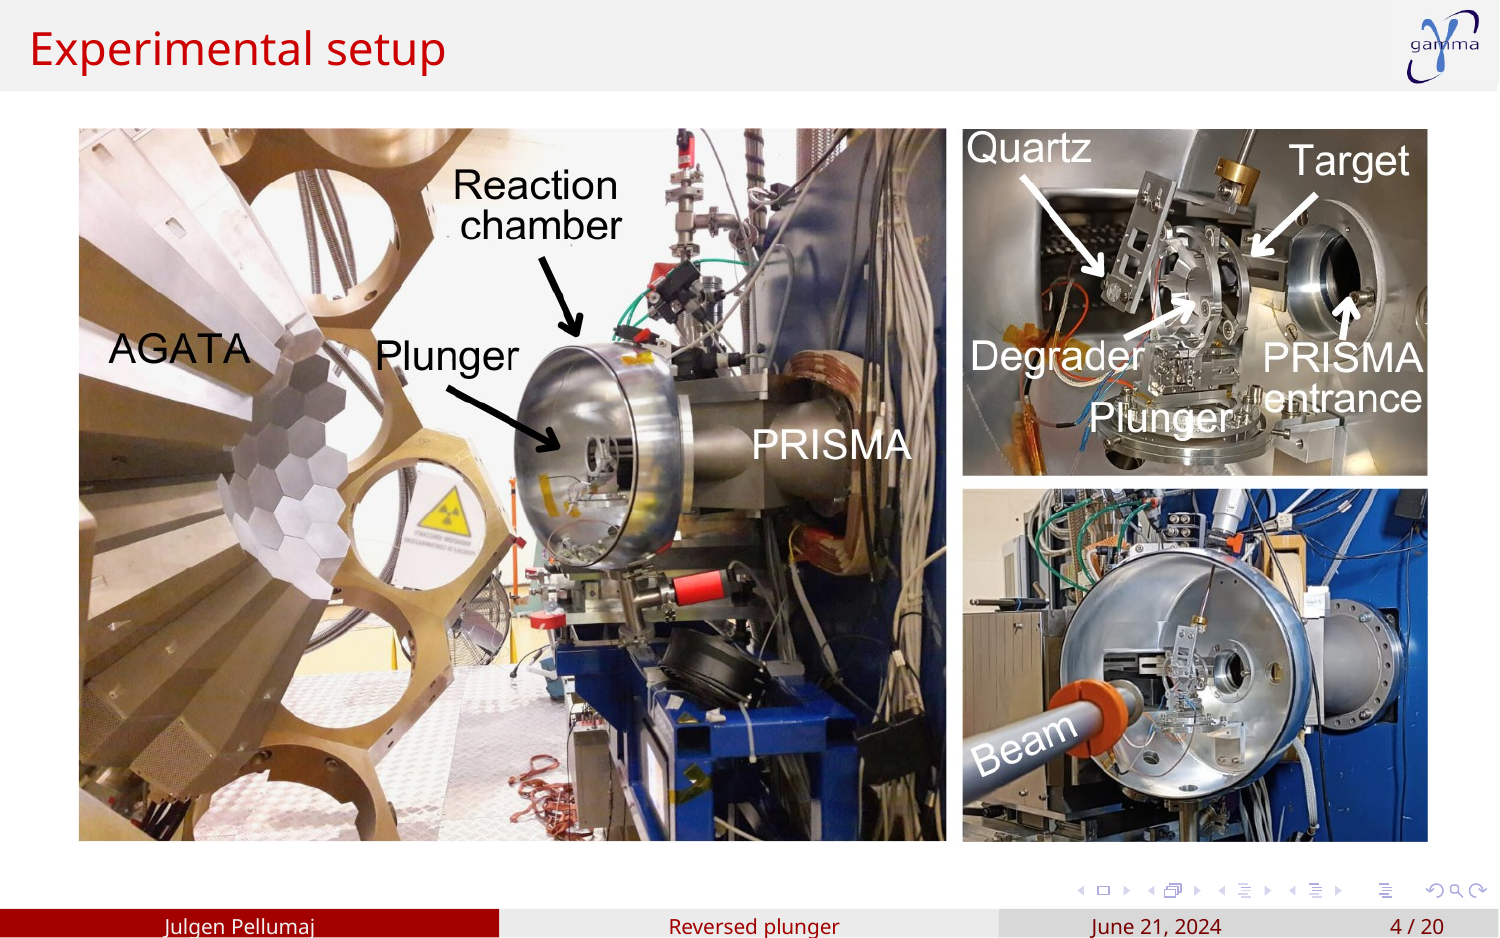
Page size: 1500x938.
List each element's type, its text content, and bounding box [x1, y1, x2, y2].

text_box [0, 0, 1384, 92]
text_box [0, 908, 1499, 938]
picture [78, 128, 1428, 842]
text_box Experimental setup [24, 15, 608, 75]
picture [1385, 0, 1499, 85]
